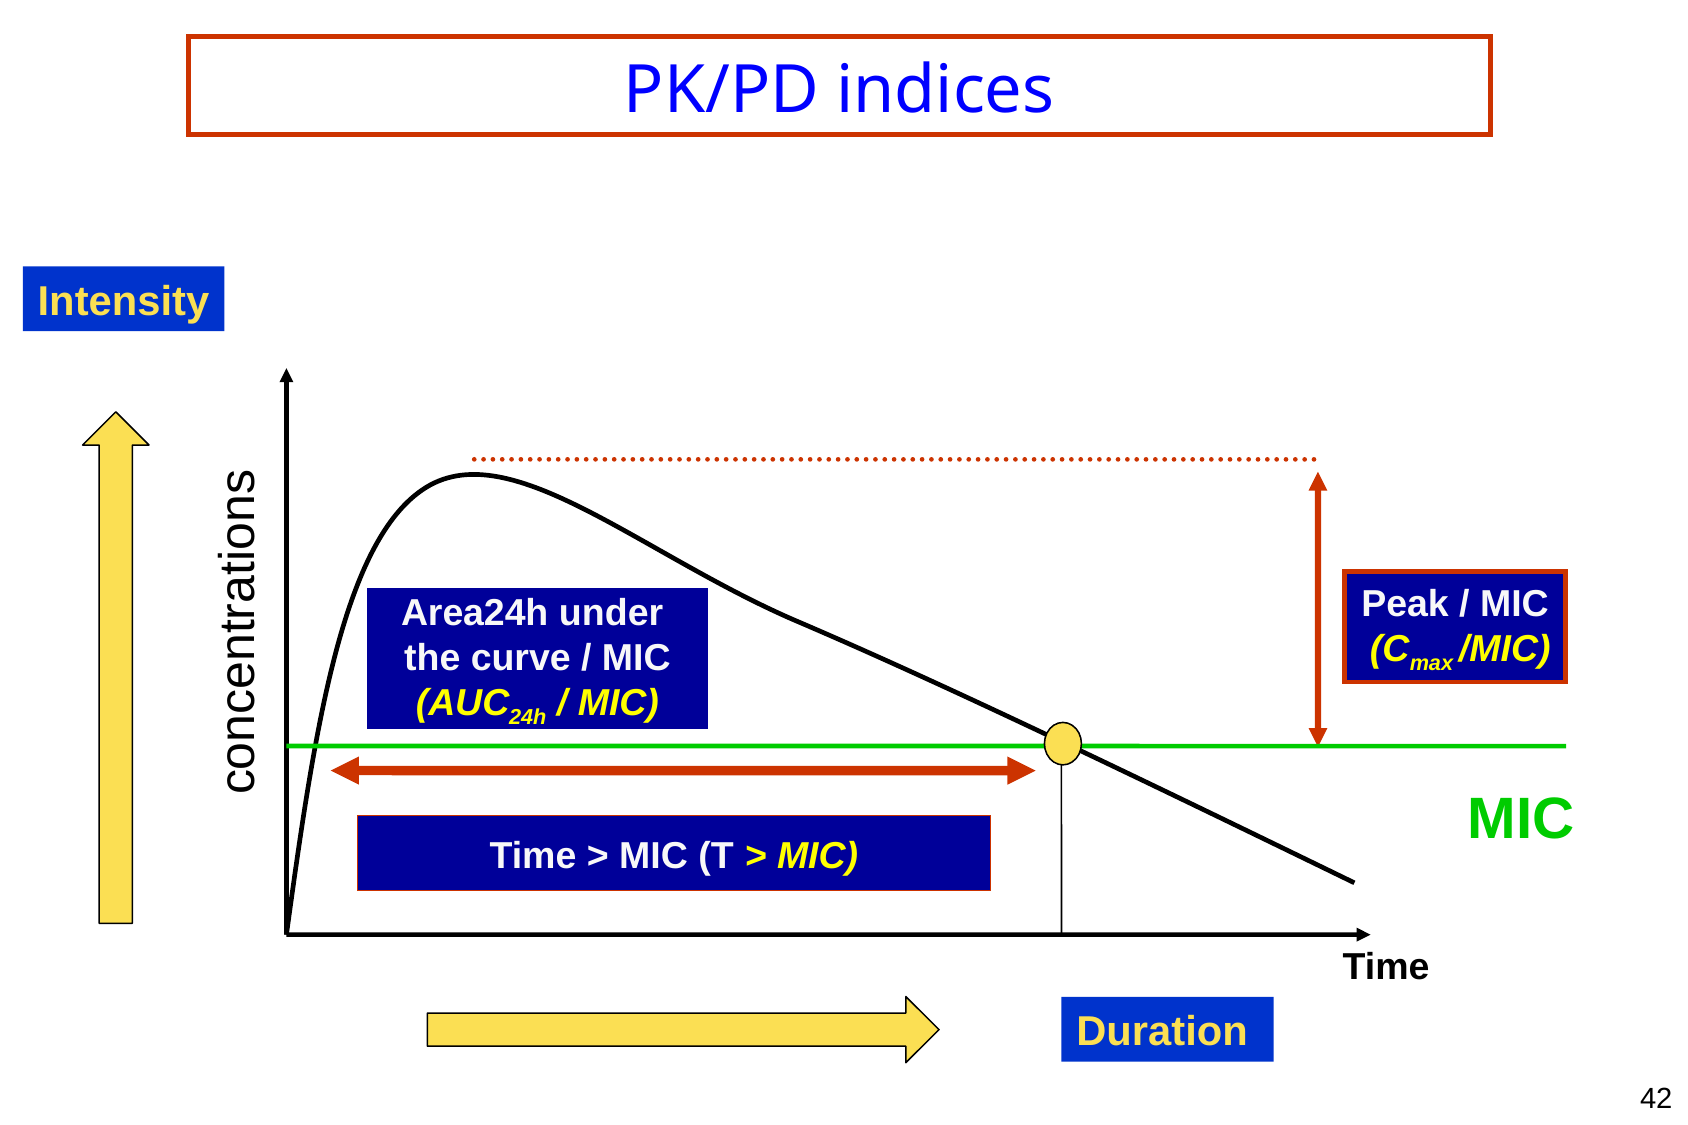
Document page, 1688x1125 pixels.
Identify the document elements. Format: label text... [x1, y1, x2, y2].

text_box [286, 722, 1596, 935]
text_box concentrations [196, 455, 272, 810]
text_box Duration [1061, 996, 1274, 1062]
text_box Area24h under the curve / MIC (AUC24h / MIC) [367, 588, 468, 720]
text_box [473, 459, 1571, 720]
text_box PK/PD indices [188, 36, 1491, 135]
text_box [427, 996, 940, 1063]
text_box Time [1300, 943, 1472, 995]
slide_number 42 [1251, 1072, 1688, 1125]
text_box Intensity [22, 266, 225, 332]
text_box [280, 368, 293, 721]
text_box [82, 411, 149, 924]
text_box [320, 474, 468, 720]
